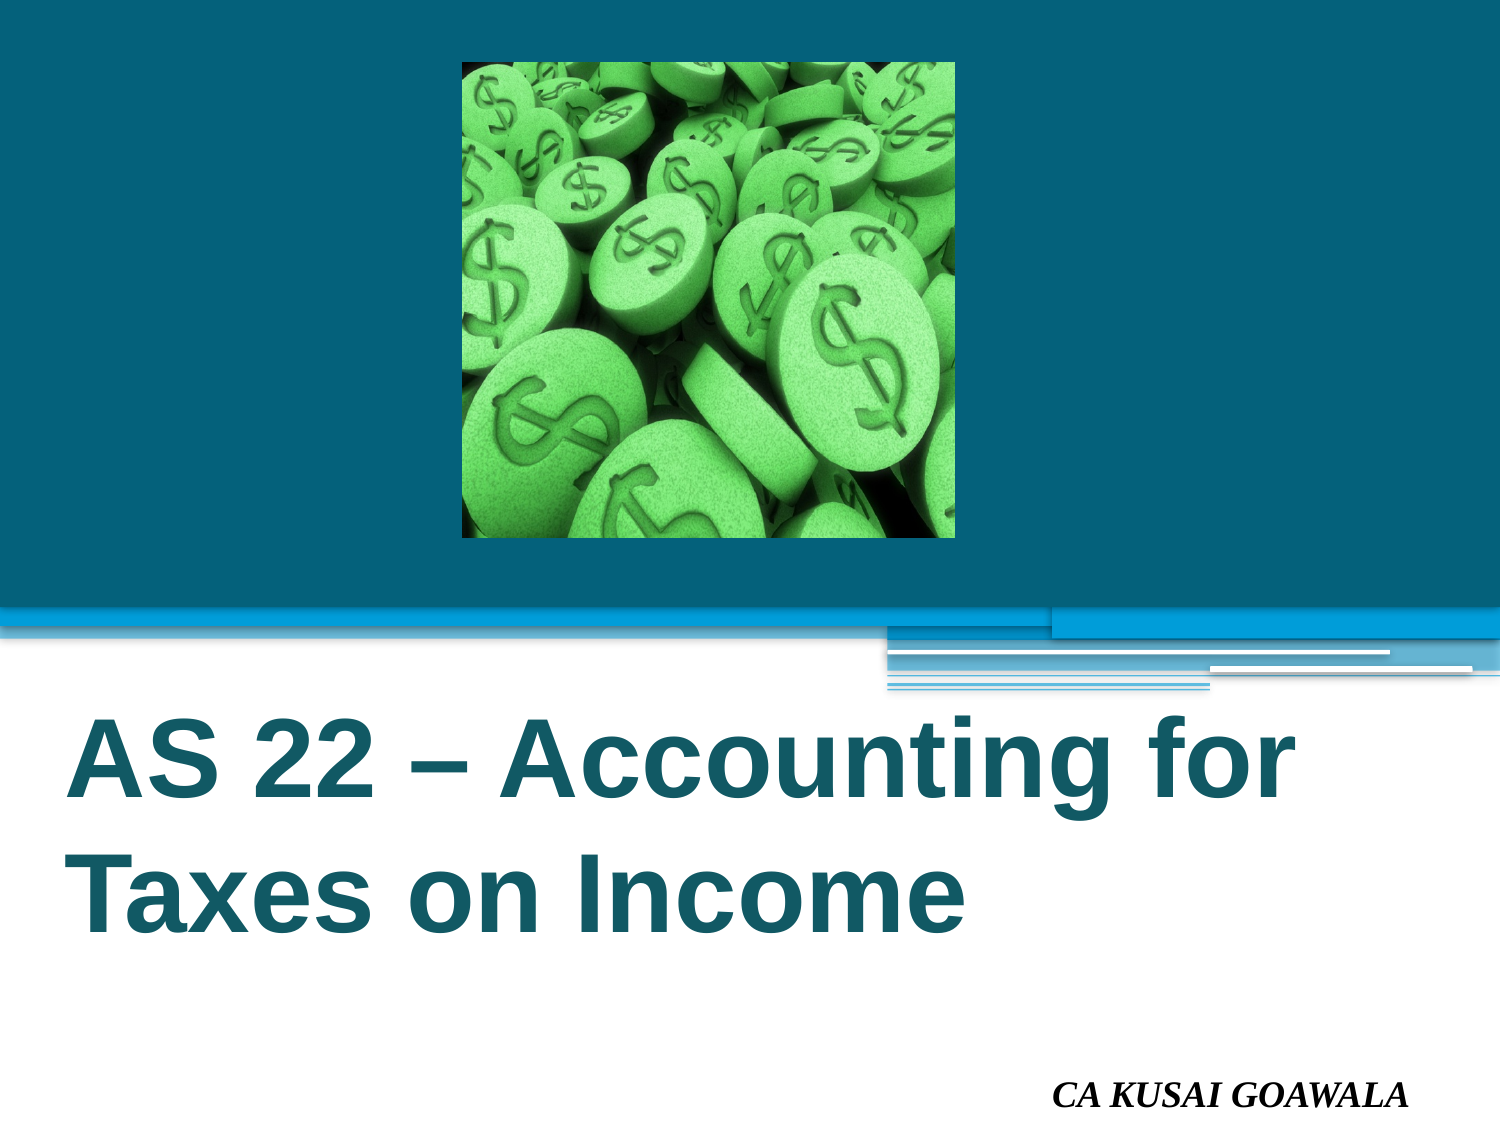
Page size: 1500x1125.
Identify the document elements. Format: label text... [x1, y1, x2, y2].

picture [463, 63, 954, 537]
title AS 22 – Accounting for Taxes on Income [50, 699, 1475, 963]
text_box CA KUSAI GOAWALA [1037, 1062, 1500, 1123]
